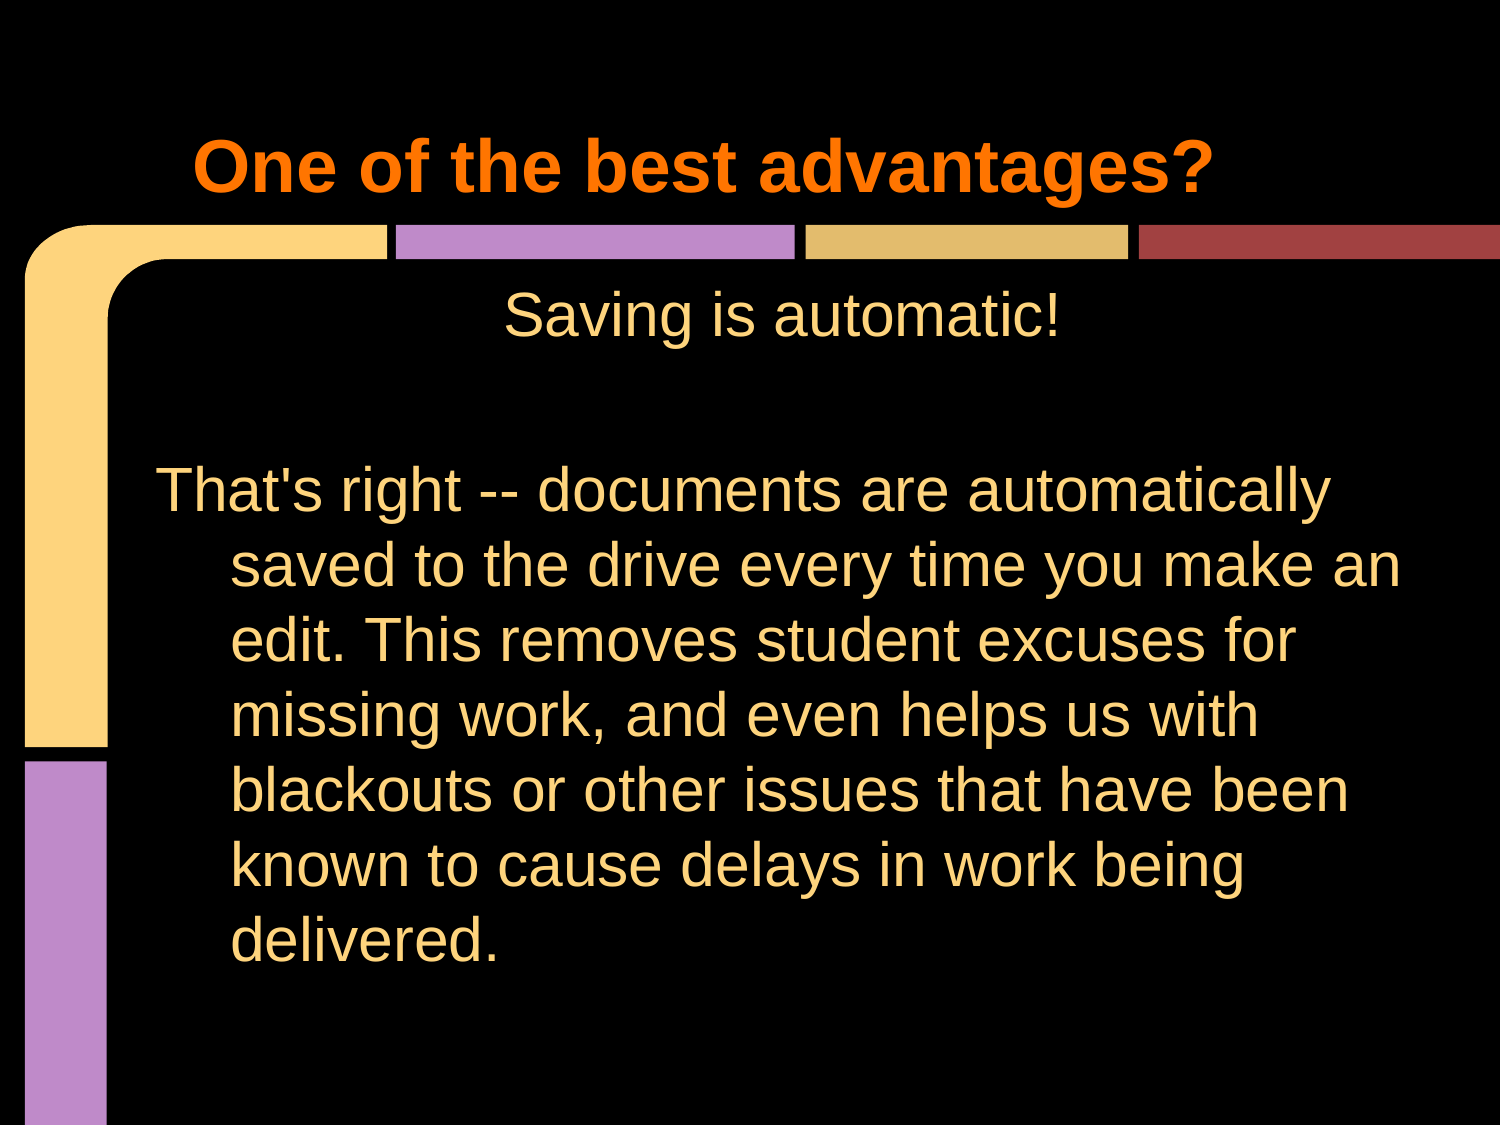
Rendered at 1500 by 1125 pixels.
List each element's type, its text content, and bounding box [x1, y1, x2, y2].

title One of the best advantages? [140, 35, 1425, 223]
list Saving is automatic! That's right -- documents are automatically saved to the drive every time you make an edit. This removes student excuses for missing work, and even helps us with blackouts or other issues that have been known to cause delays in work being delivered. [140, 259, 1425, 1078]
